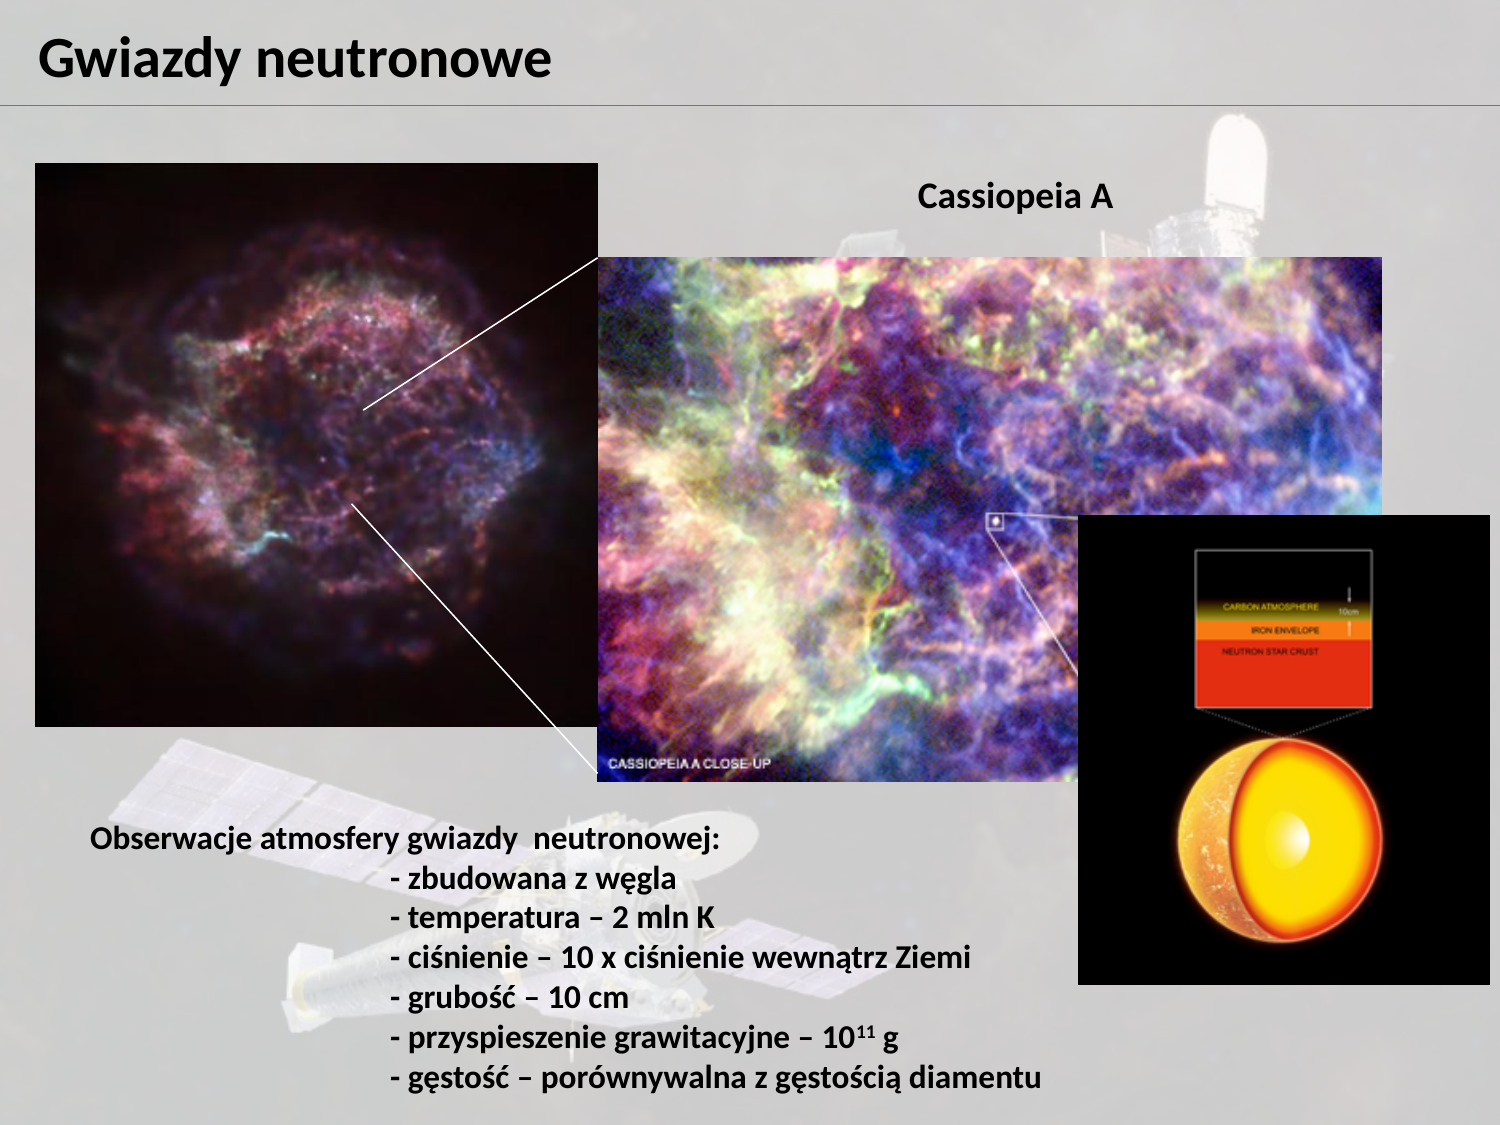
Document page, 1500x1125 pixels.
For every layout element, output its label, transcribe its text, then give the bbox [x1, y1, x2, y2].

text_box Obserwacje atmosfery gwiazdy neutronowej: - zbudowana z węgla - temperatura – 2 mln K - ciśnienie – 10 x ciśnienie wewnątrz Ziemi - grubość – 10 cm - przyspieszenie grawitacyjne – 1011 g - gęstość – porównywalna z gęstością diamentu [75, 808, 1058, 1103]
text_box Cassiopeia A [903, 163, 1129, 224]
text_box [339, 515, 610, 762]
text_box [363, 257, 598, 411]
text_box Gwiazdy neutronowe [23, 11, 1477, 97]
picture [34, 163, 1490, 985]
